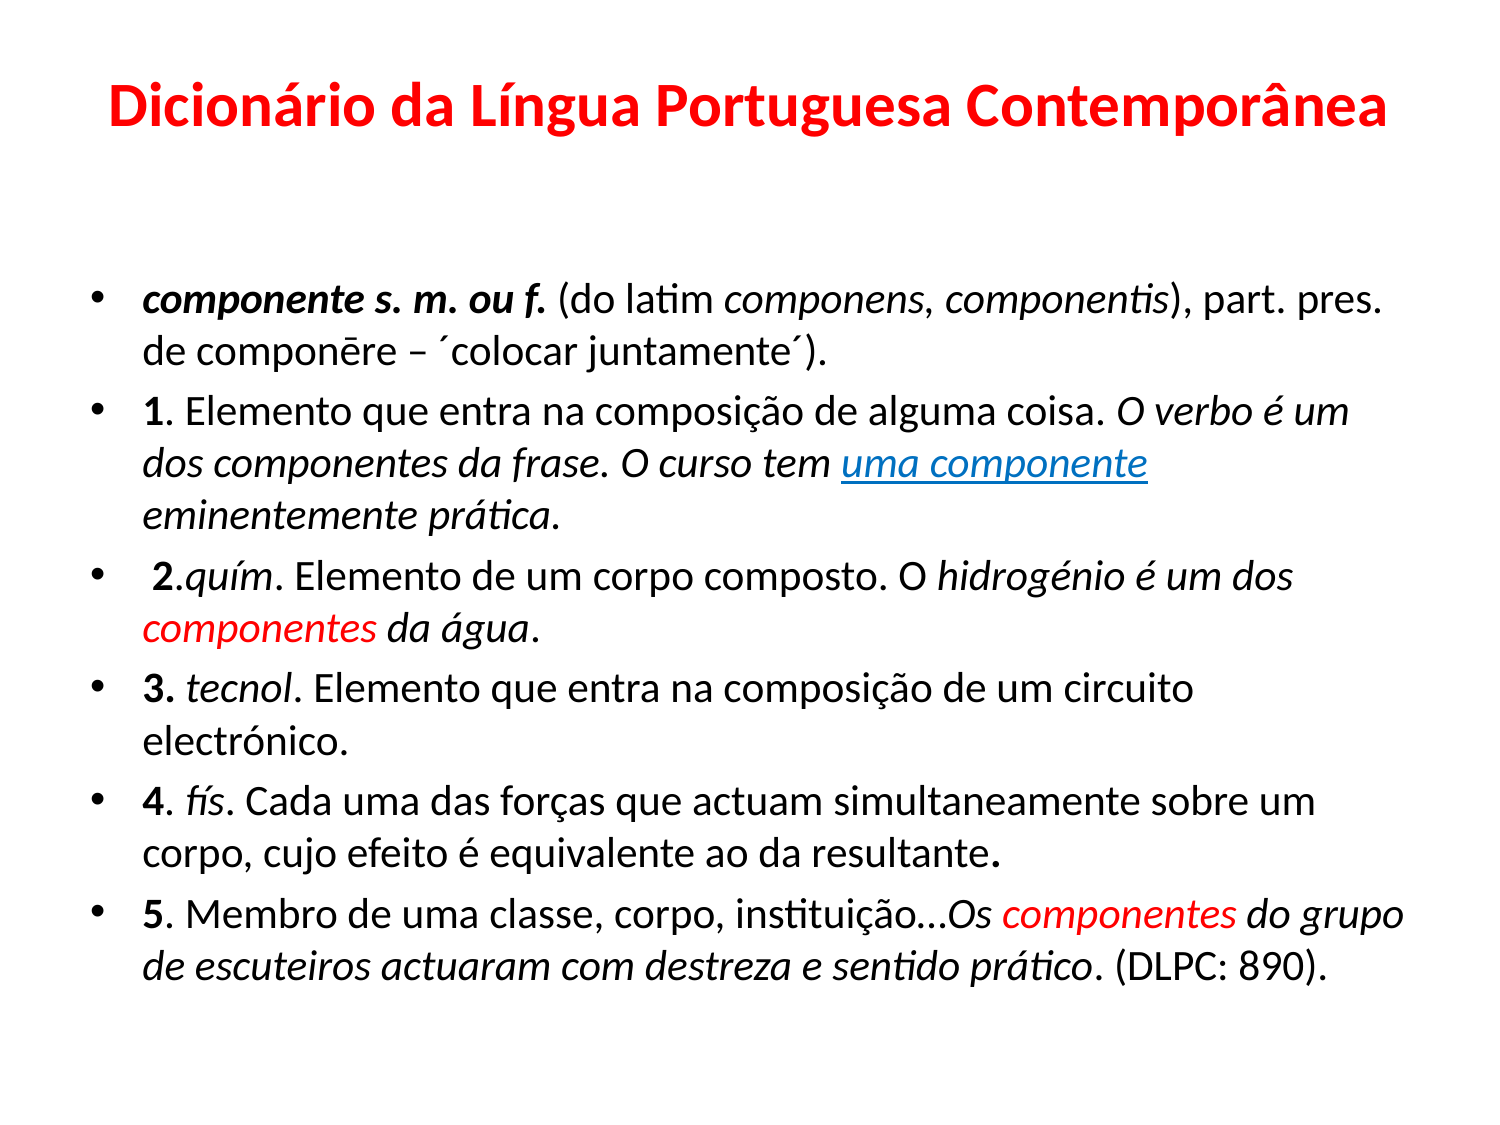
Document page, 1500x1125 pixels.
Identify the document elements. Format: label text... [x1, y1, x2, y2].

title Dicionário da Língua Portuguesa Contemporânea [75, 45, 1425, 233]
list componente s. m. ou f. (do latim componens, componentis), part. pres. de componēre – ´colocar juntamente´). 1. Elemento que entra na composição de alguma coisa. O verbo é um dos componentes da frase. O curso tem uma componente eminentemente prática. 2.quím. Elemento de um corpo composto. O hidrogénio é um dos componentes da água. 3. tecnol. Elemento que entra na composição de um circuito electrónico. 4. fís. Cada uma das forças que actuam simultaneamente sobre um corpo, cujo efeito é equivalente ao da resultante. 5. Membro de uma classe, corpo, instituição…Os componentes do grupo de escuteiros actuaram com destreza e sentido prático. (DLPC: 890). [75, 262, 1425, 1005]
